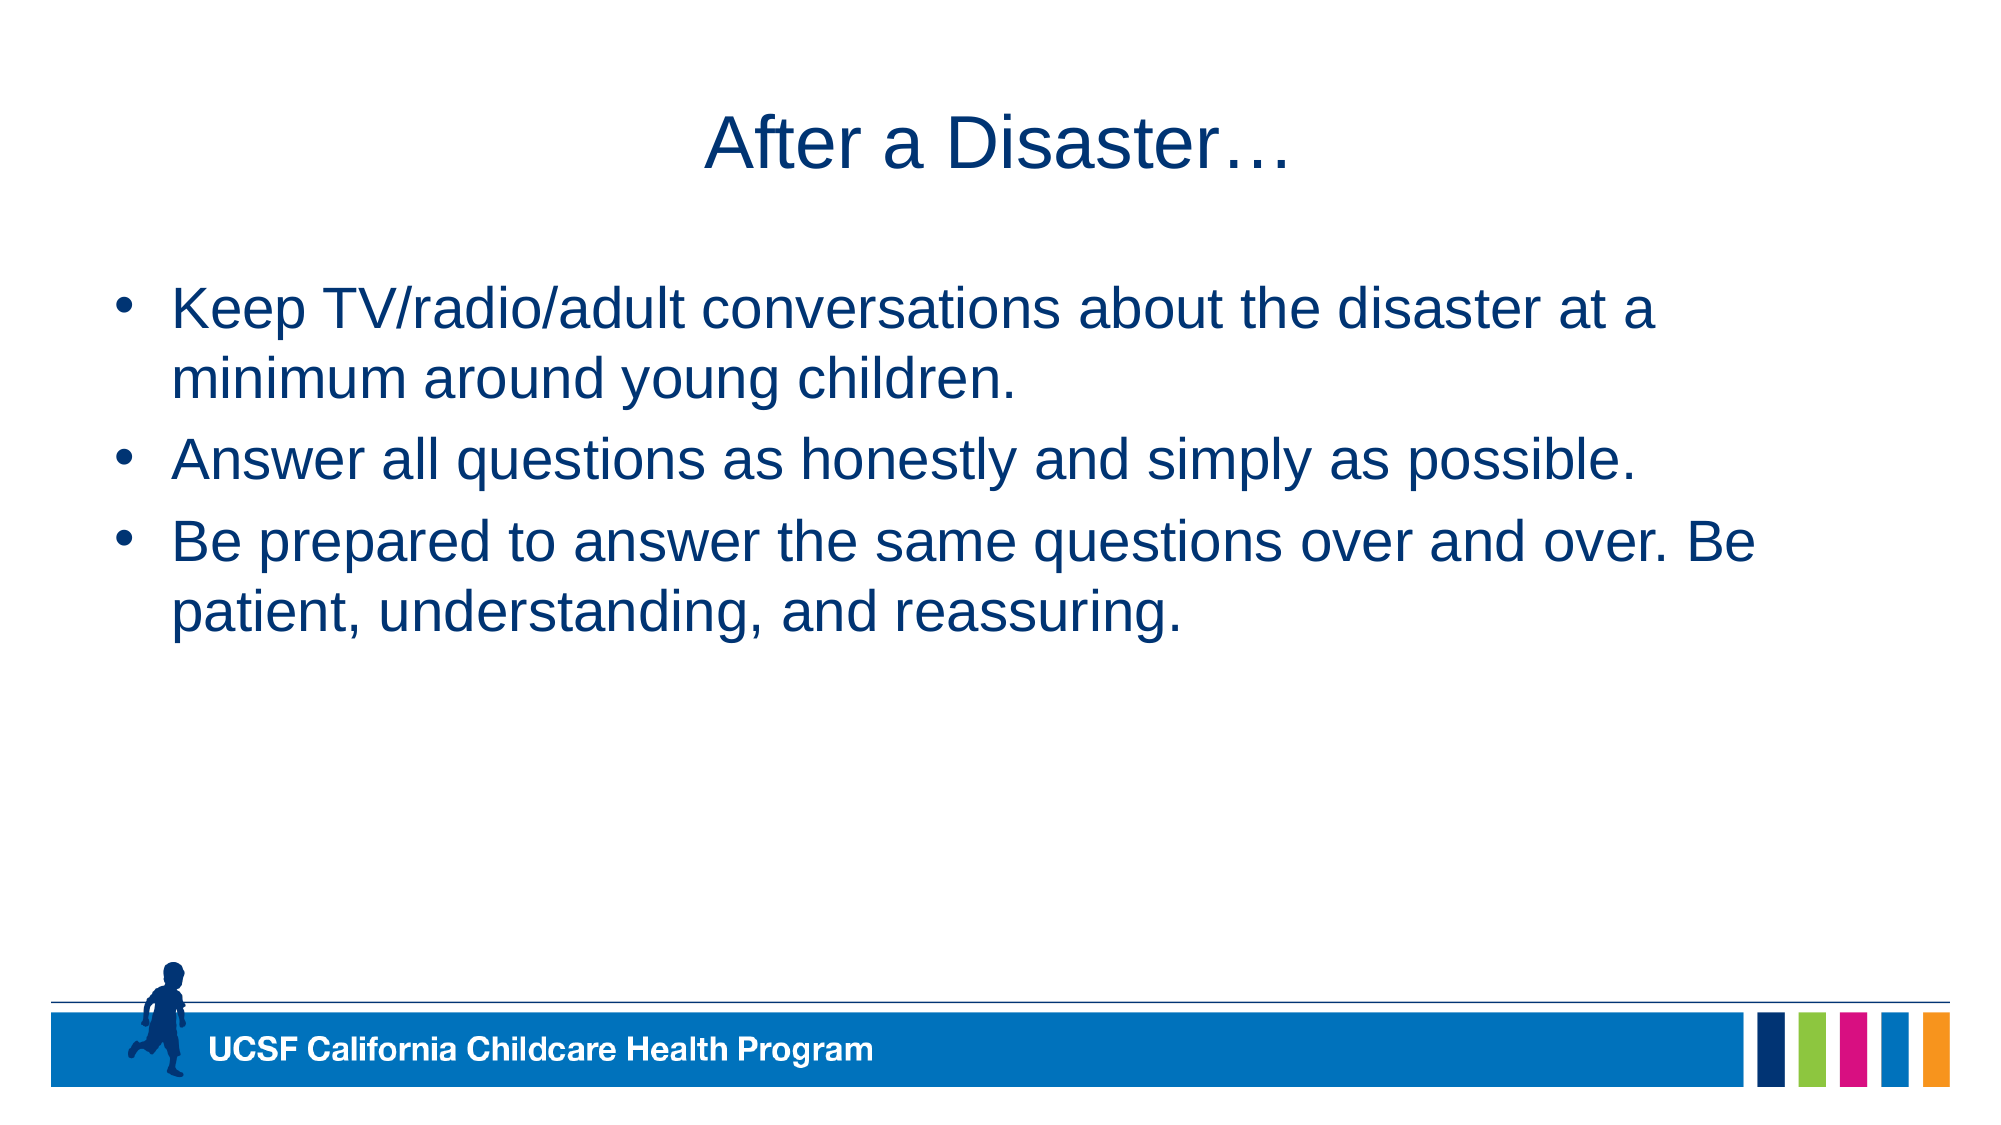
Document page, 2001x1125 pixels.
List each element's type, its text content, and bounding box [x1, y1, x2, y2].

title After a Disaster… [99, 45, 1900, 233]
picture [51, 962, 1950, 1087]
list Keep TV/radio/adult conversations about the disaster at a minimum around young children. Answer all questions as honestly and simply as possible. Be prepared to answer the same questions over and over. Be patient, understanding, and reassuring. [99, 262, 1900, 1005]
